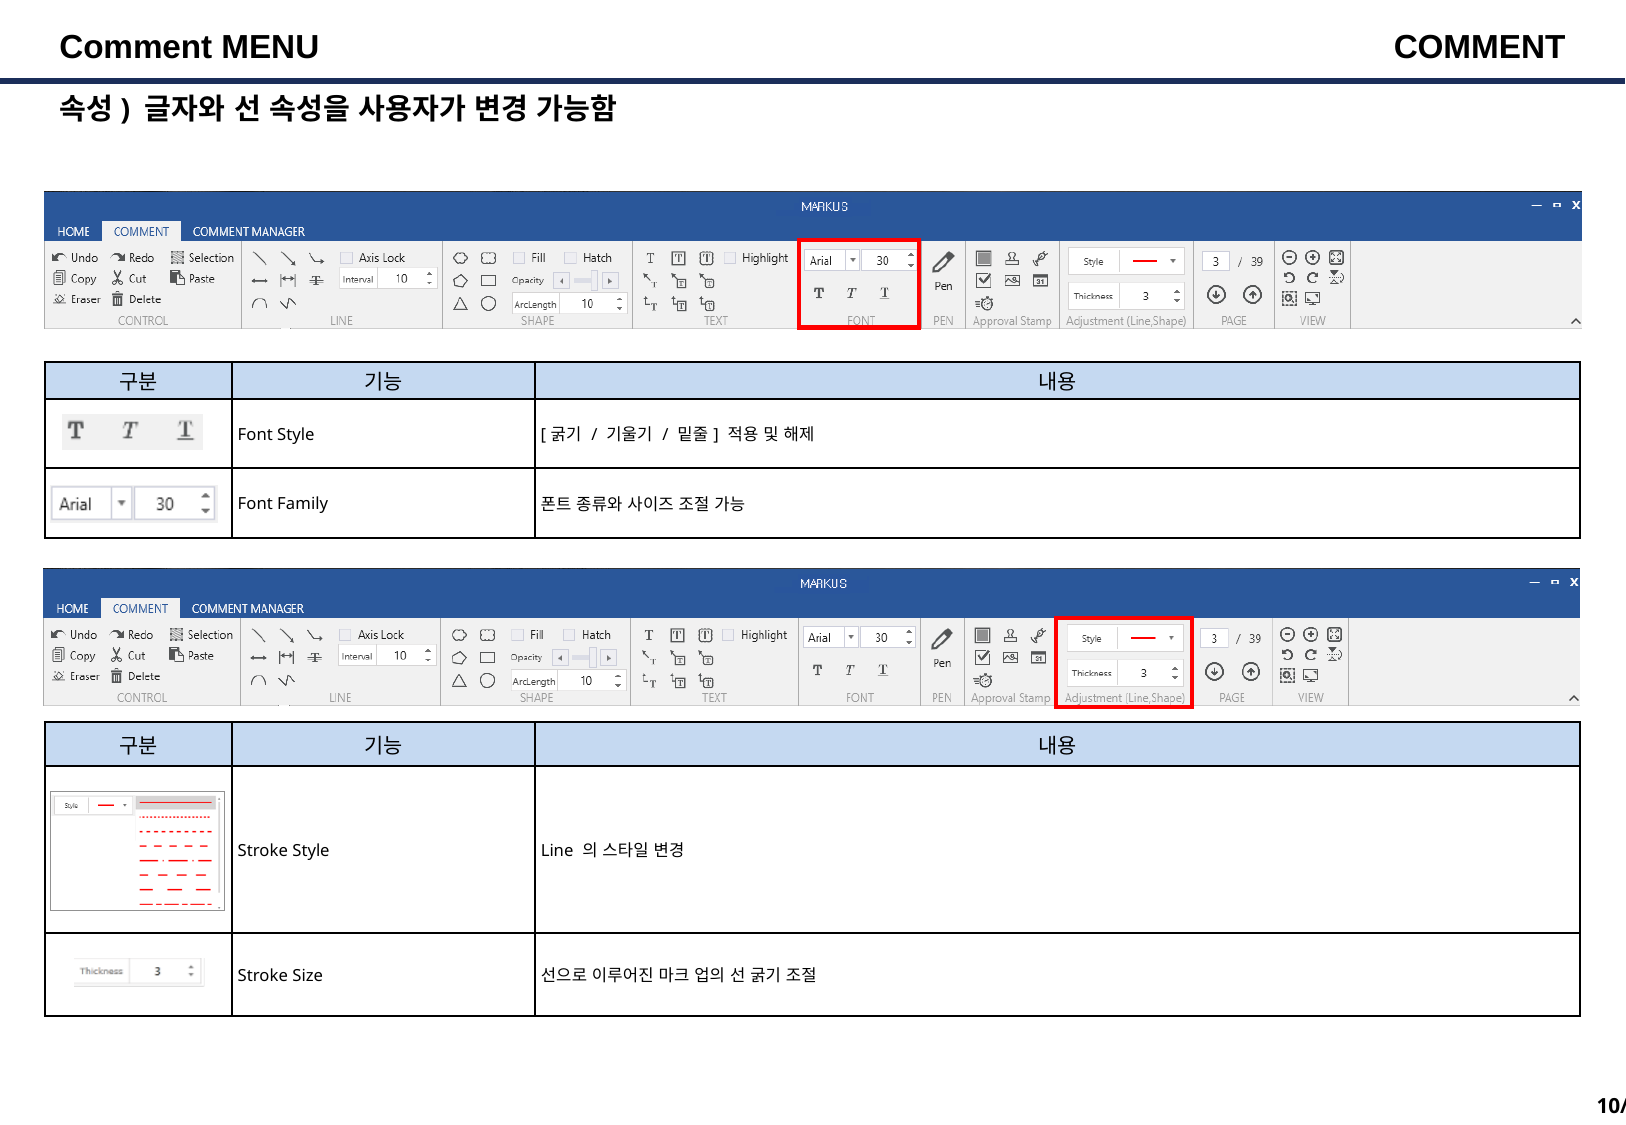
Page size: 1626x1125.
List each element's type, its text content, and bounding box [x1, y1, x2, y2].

table_header 내용 [536, 723, 1579, 765]
table_header 구분 [46, 723, 231, 765]
table_cell [46, 934, 231, 1015]
table_header 내용 [536, 363, 1579, 398]
picture [44, 191, 1582, 330]
picture [62, 414, 204, 450]
picture [50, 791, 225, 912]
table_cell [굵기 / 기울기 / 밑줄] 적용 및 해제 [536, 400, 1579, 467]
table_cell 폰트 종류와 사이즈 조절 가능 [536, 469, 1579, 537]
table_cell Stroke Style [233, 767, 534, 932]
table_header 기능 [233, 363, 534, 398]
table_header 기능 [233, 723, 534, 765]
text_box COMMENT [1237, 17, 1581, 71]
picture [50, 485, 219, 523]
table_cell Font Style [233, 400, 534, 467]
table_cell [46, 400, 231, 467]
table_cell Line 의 스타일 변경 [536, 767, 1579, 932]
table_cell [46, 767, 231, 932]
text_box Comment MENU [44, 17, 388, 71]
table_cell Font Family [233, 469, 534, 537]
table_cell 선으로 이루어진 마크 업의 선 굵기 조절 [536, 934, 1579, 1015]
list 속성) 글자와 선 속성을 사용자가 변경 가능함 [44, 82, 1581, 136]
picture [73, 957, 205, 987]
picture [43, 568, 1581, 707]
table_cell [46, 469, 231, 537]
table_header 구분 [46, 363, 231, 398]
table_cell Stroke Size [233, 934, 534, 1015]
